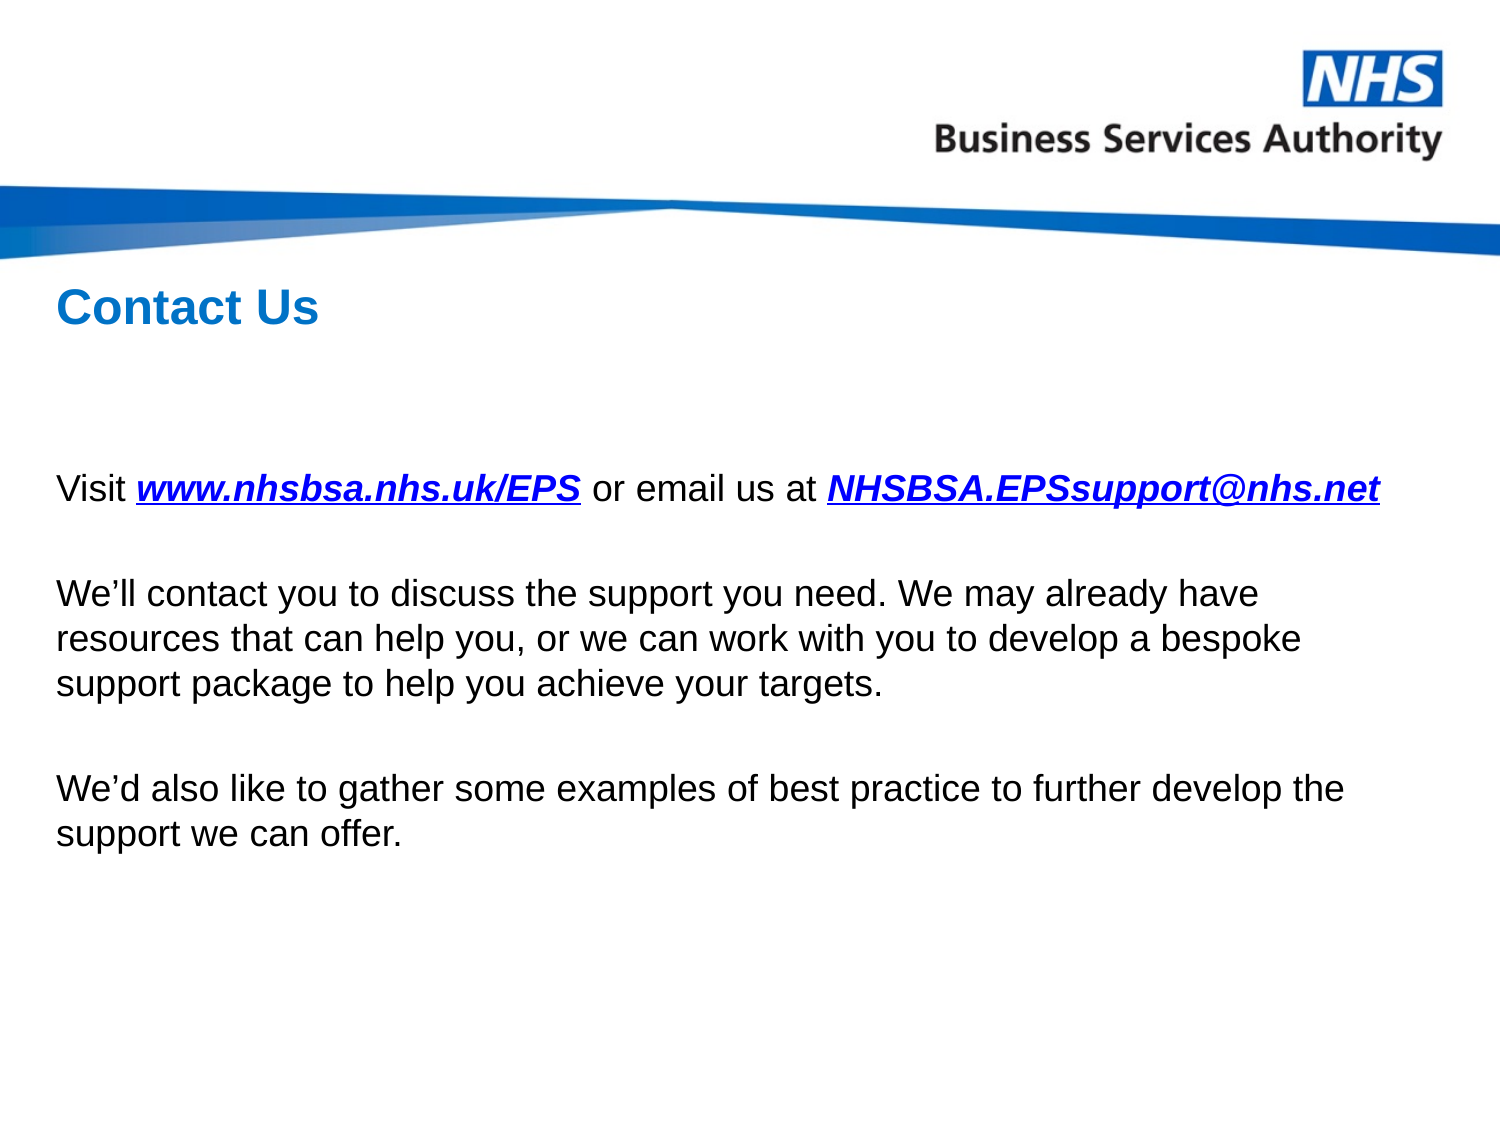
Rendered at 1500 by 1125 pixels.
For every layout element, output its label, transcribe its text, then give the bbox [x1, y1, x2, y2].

list Visit www.nhsbsa.nhs.uk/EPS or email us at NHSBSA.EPSsupport@nhs.net We’ll contact you to discuss the support you need. We may already have resources that can help you, or we can work with you to develop a bespoke support package to help you achieve your targets. We’d also like to gather some examples of best practice to further develop the support we can offer. [41, 456, 1425, 929]
picture [0, 0, 1500, 273]
title Contact Us [41, 267, 1425, 362]
